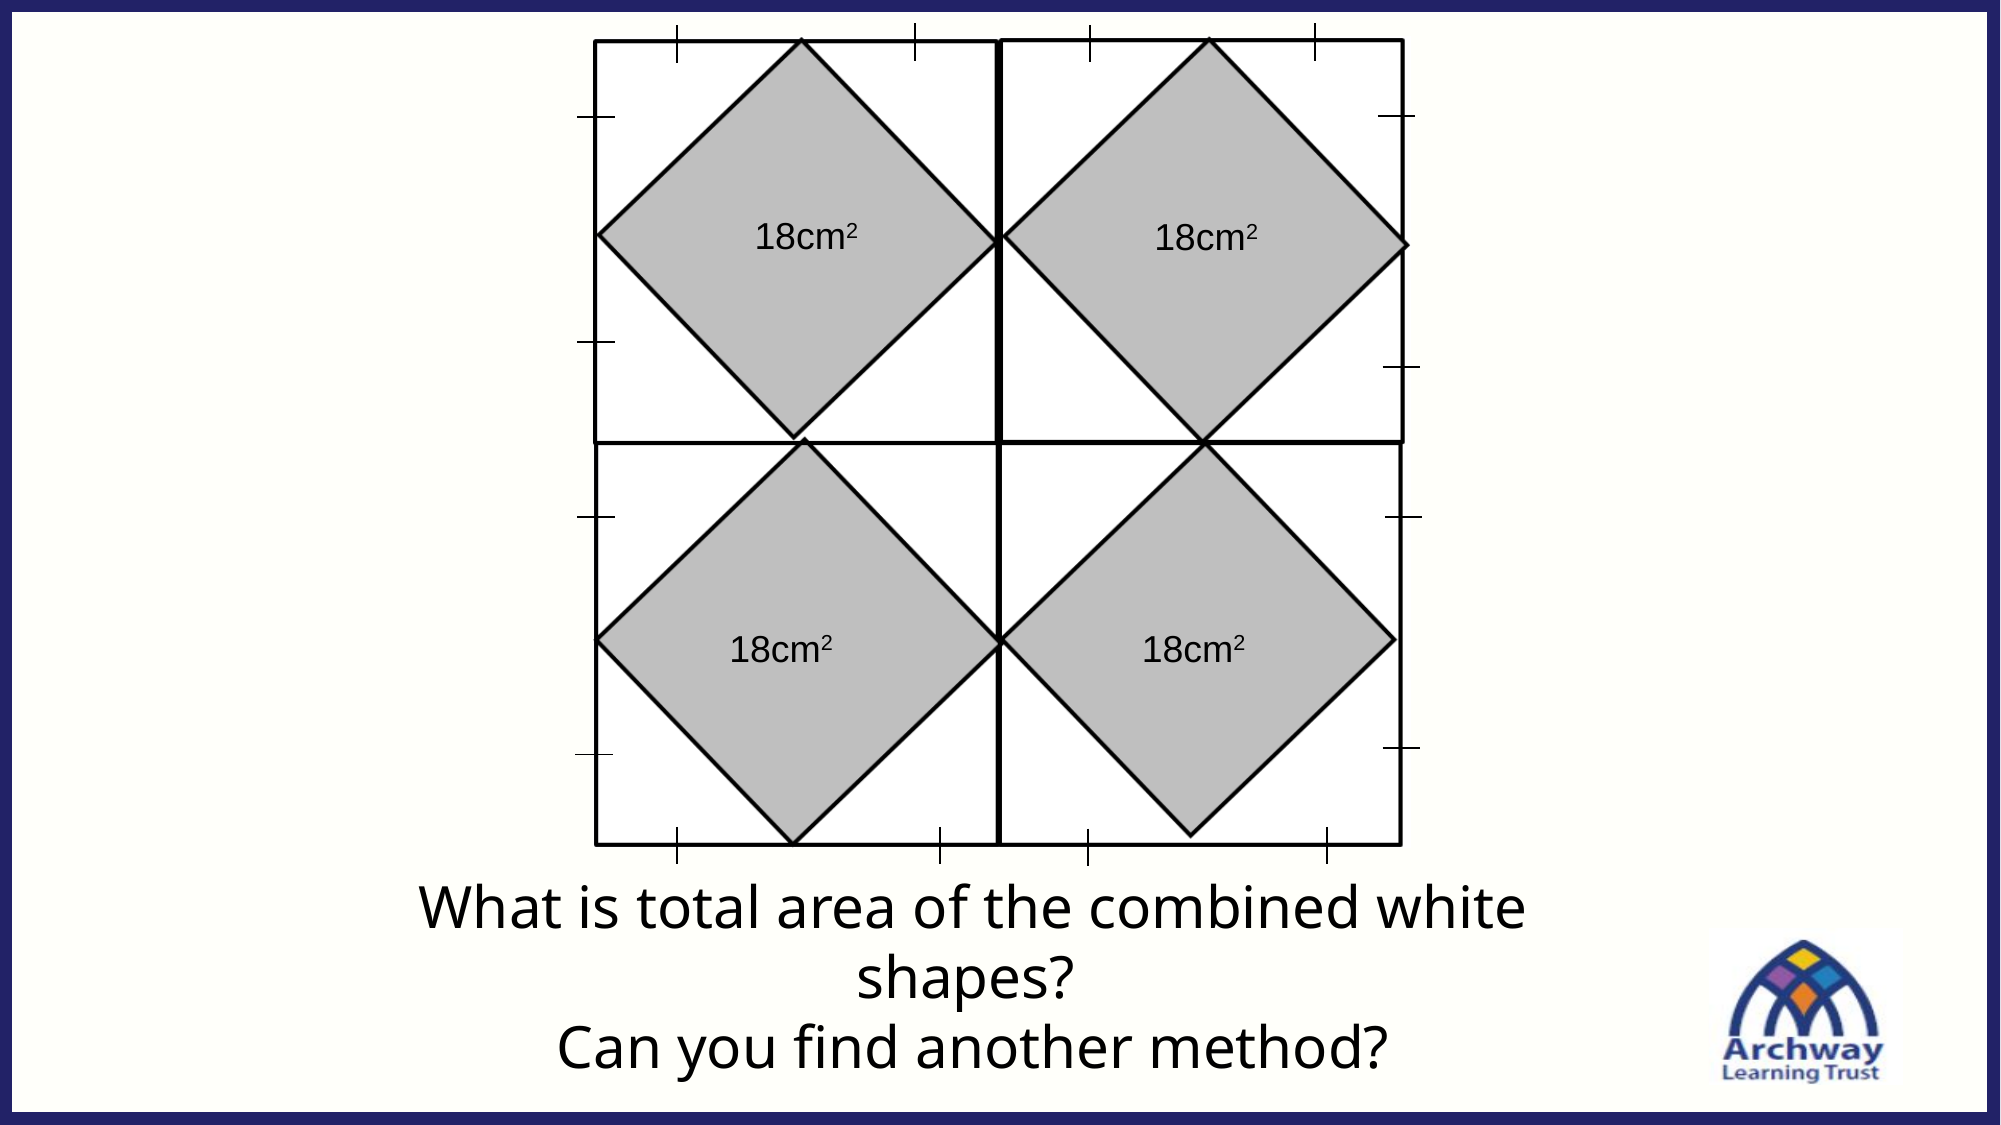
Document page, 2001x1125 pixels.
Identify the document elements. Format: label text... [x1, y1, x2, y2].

text_box What is total area of the combined white shapes? Can you find another method? [287, 862, 1659, 1088]
picture [1708, 928, 1904, 1085]
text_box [574, 23, 1423, 867]
